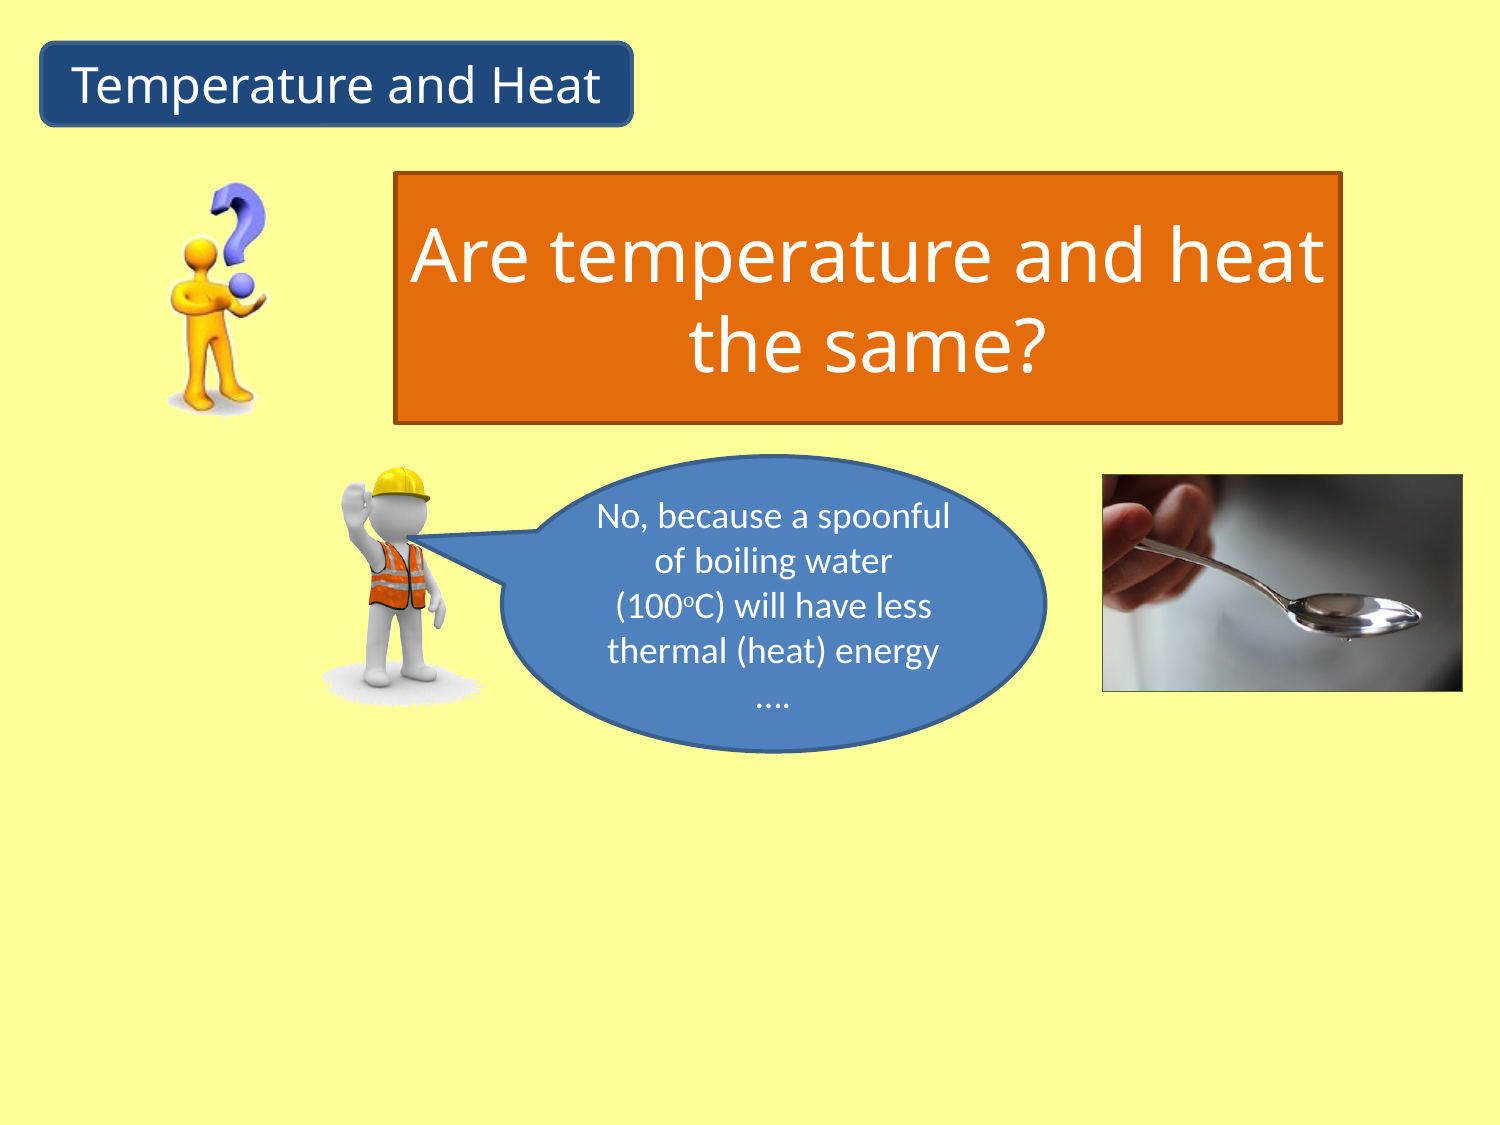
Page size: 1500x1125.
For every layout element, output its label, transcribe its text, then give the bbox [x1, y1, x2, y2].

text_box No, because a spoonful of boiling water (100oC) will have less thermal (heat) energy …. [528, 454, 1048, 754]
picture [1102, 474, 1463, 692]
text_box Temperature and Heat [39, 40, 634, 128]
picture [268, 455, 523, 711]
picture [88, 166, 352, 430]
text_box Are temperature and heat the same? [393, 171, 1343, 425]
